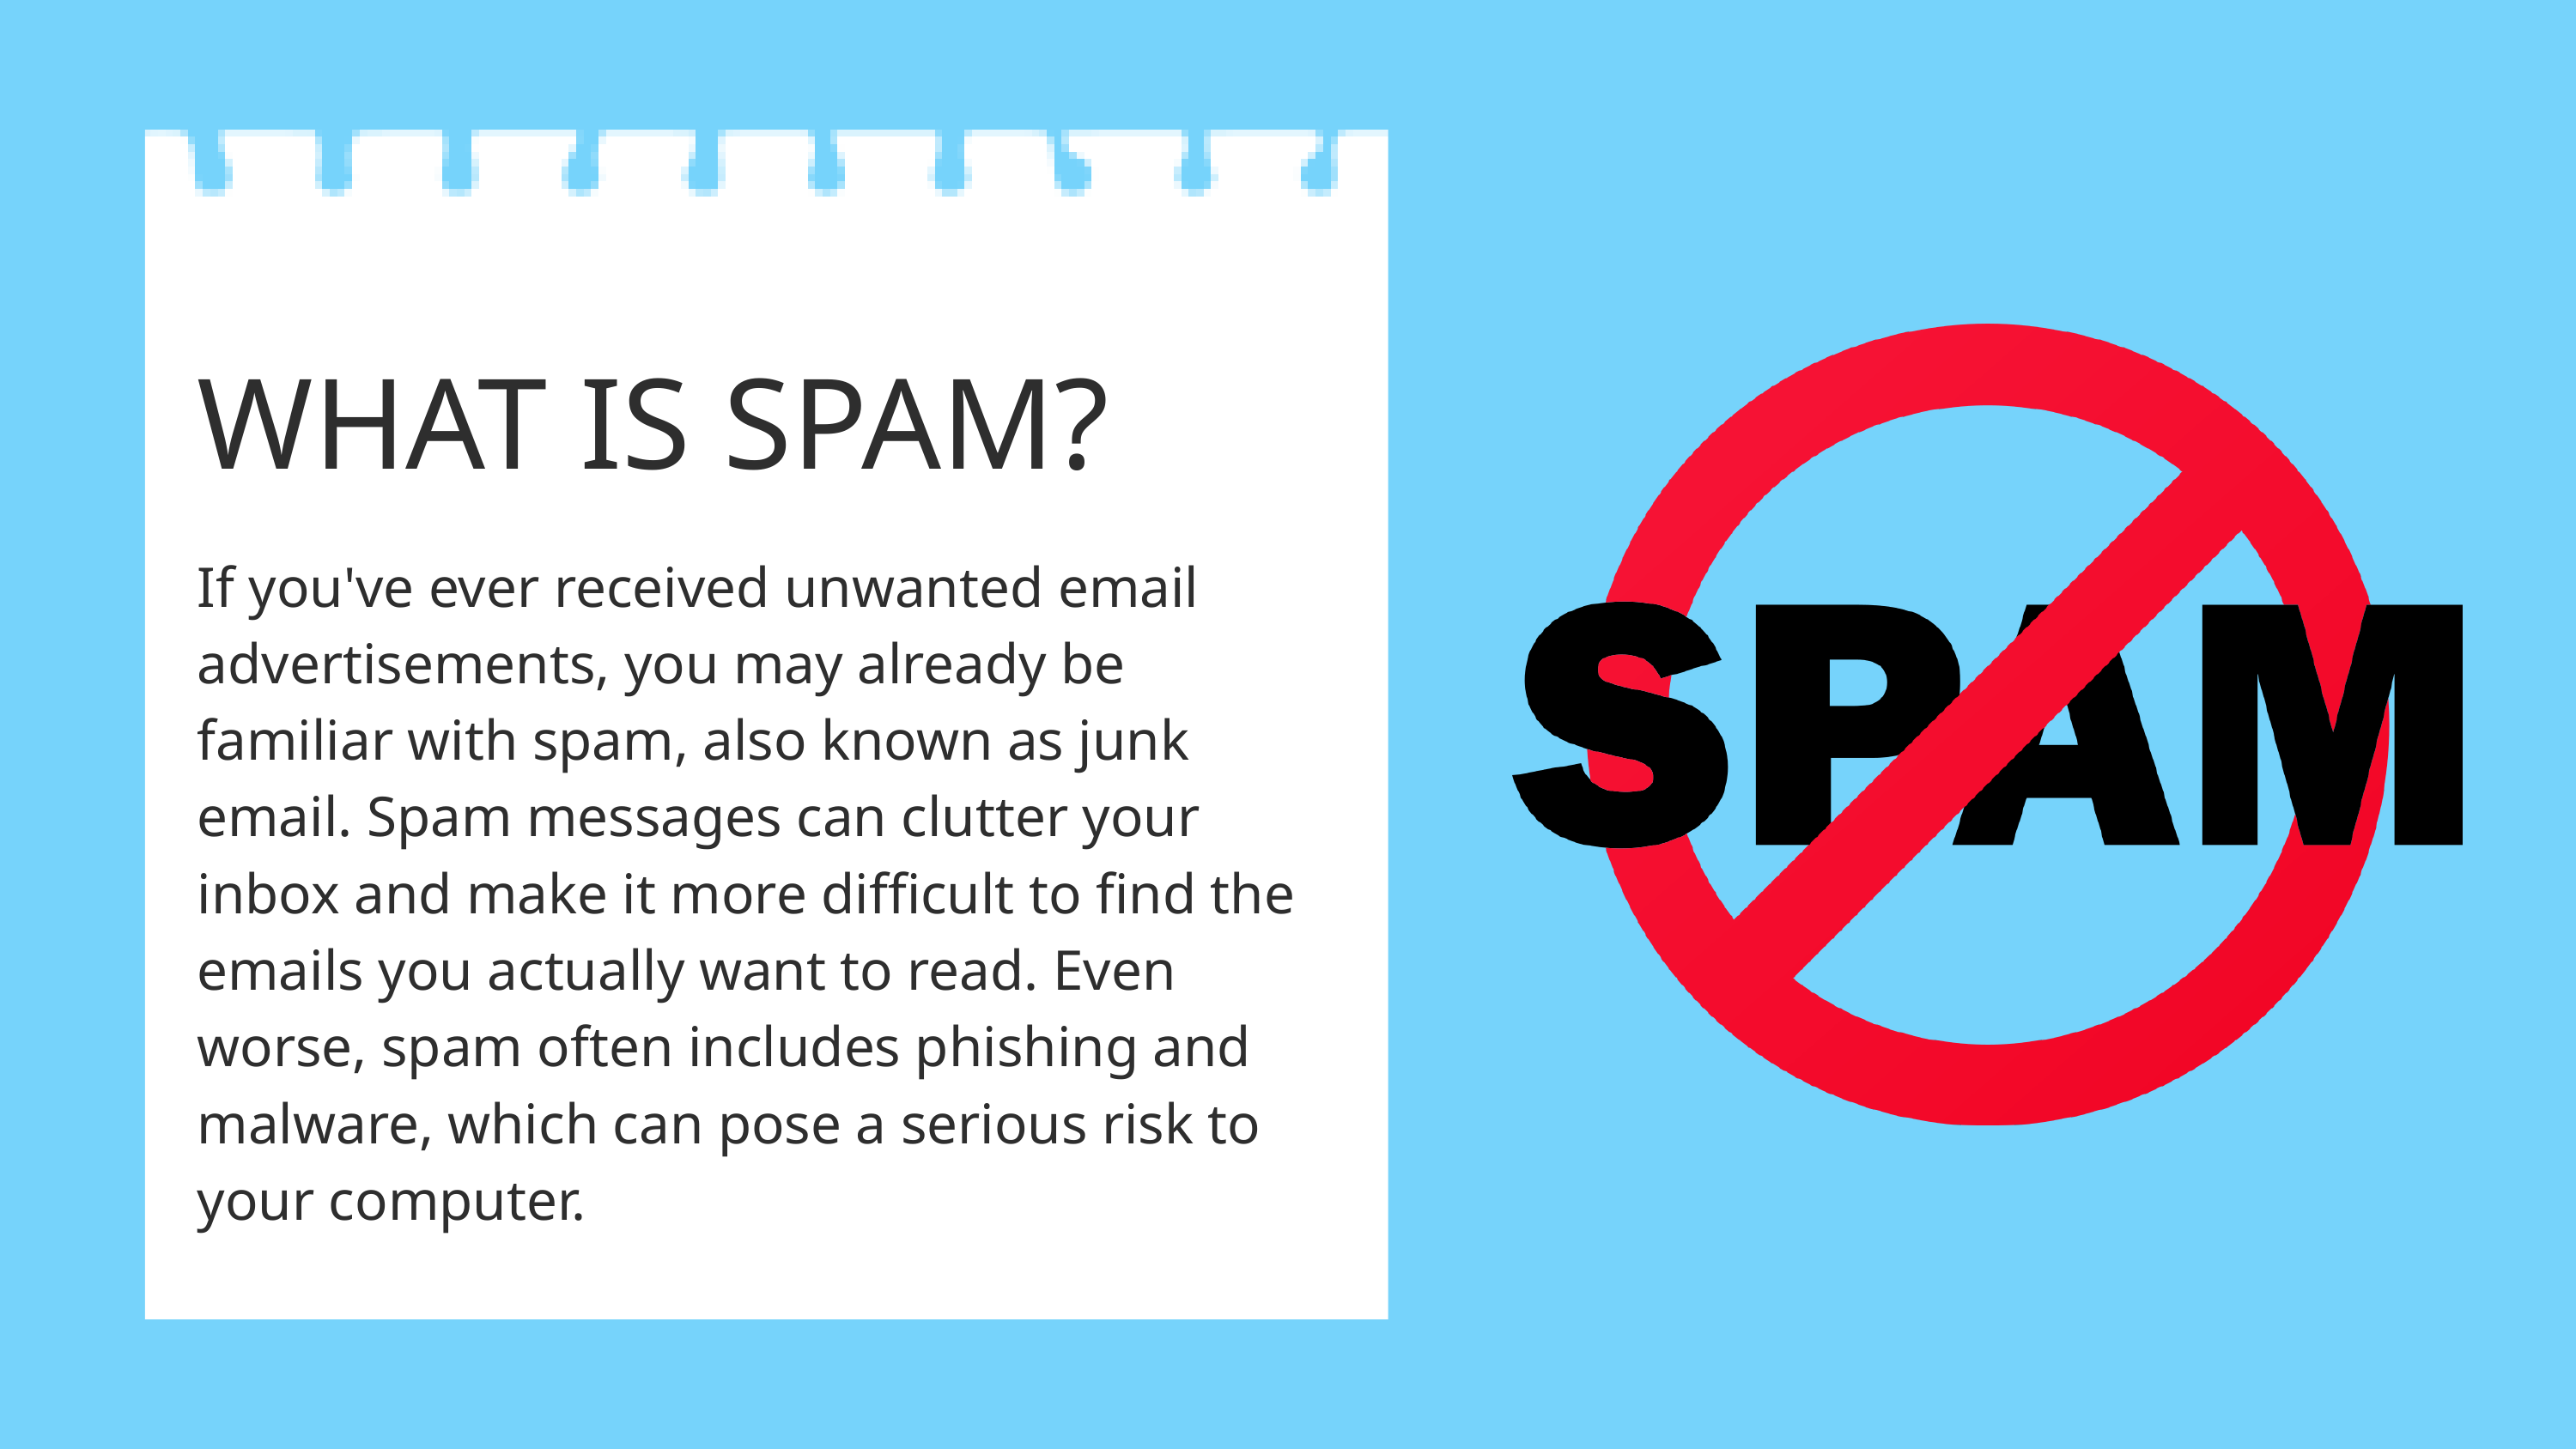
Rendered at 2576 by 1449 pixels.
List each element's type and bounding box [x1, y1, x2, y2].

picture [1512, 324, 2463, 1125]
picture [144, 130, 1388, 1319]
